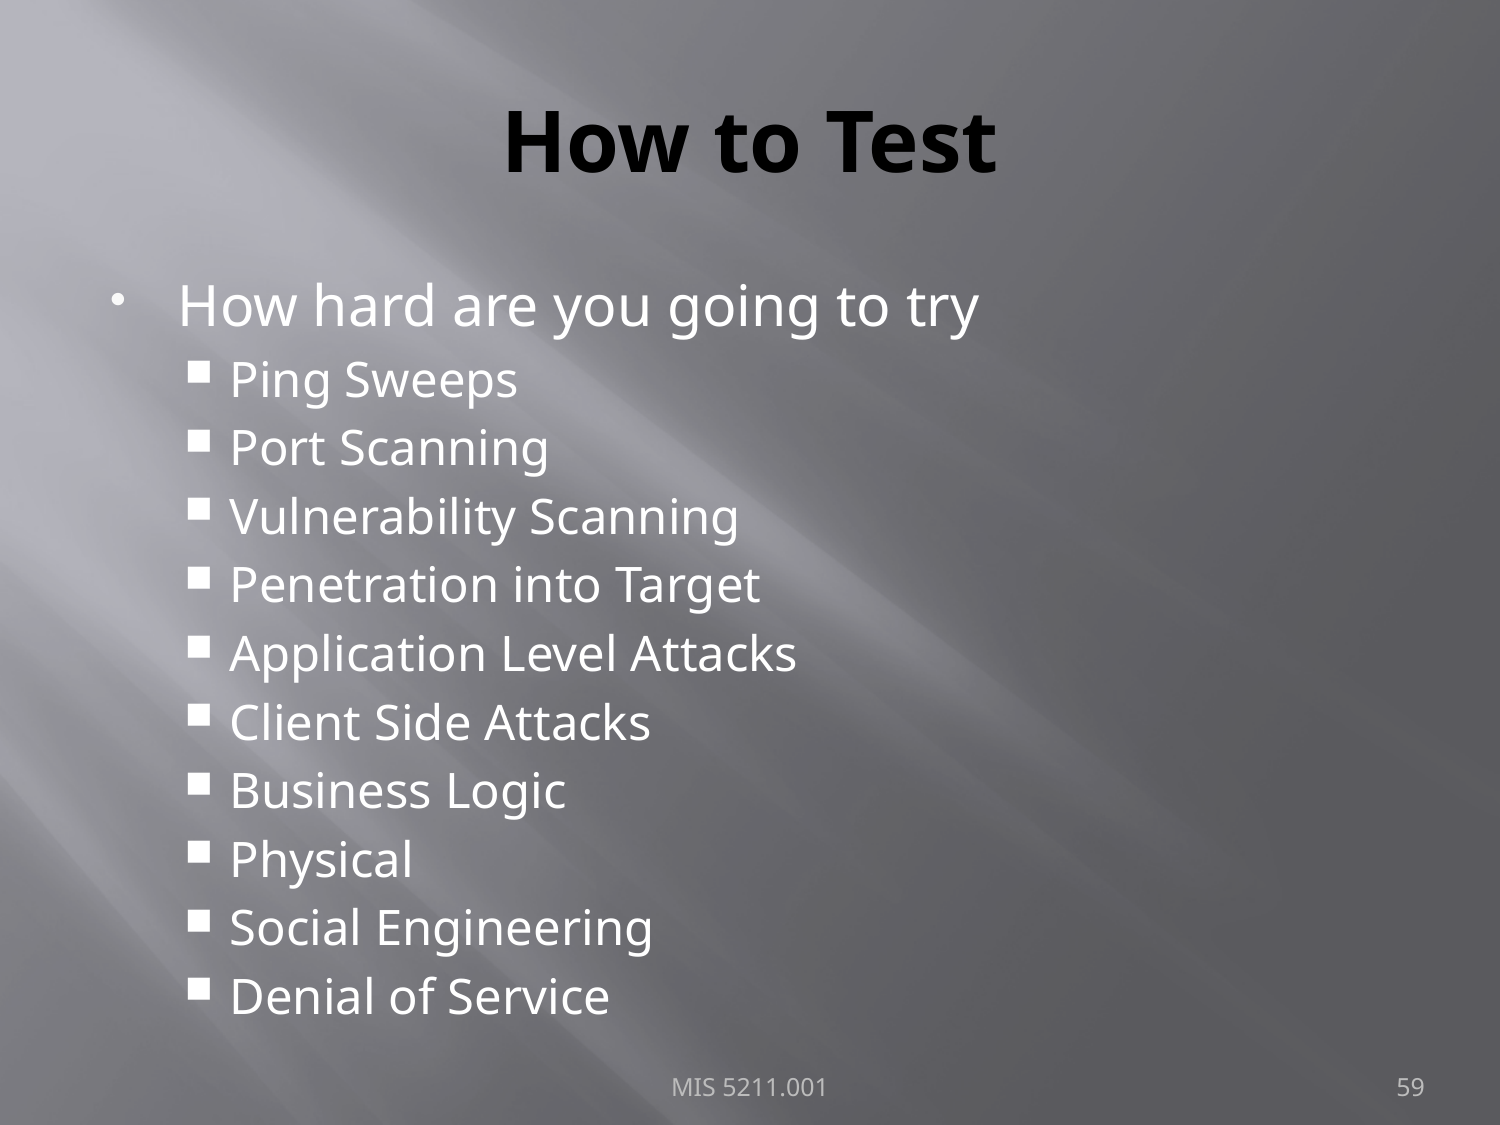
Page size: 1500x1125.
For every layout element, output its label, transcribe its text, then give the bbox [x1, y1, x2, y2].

footer MIS 5211.001 [512, 1052, 988, 1113]
slide_number 59 [1299, 1052, 1425, 1113]
title How to Test [75, 45, 1425, 233]
list How hard are you going to try Ping Sweeps Port Scanning Vulnerability Scanning Penetration into Target Application Level Attacks Client Side Attacks Business Logic Physical Social Engineering Denial of Service [75, 262, 1425, 1035]
